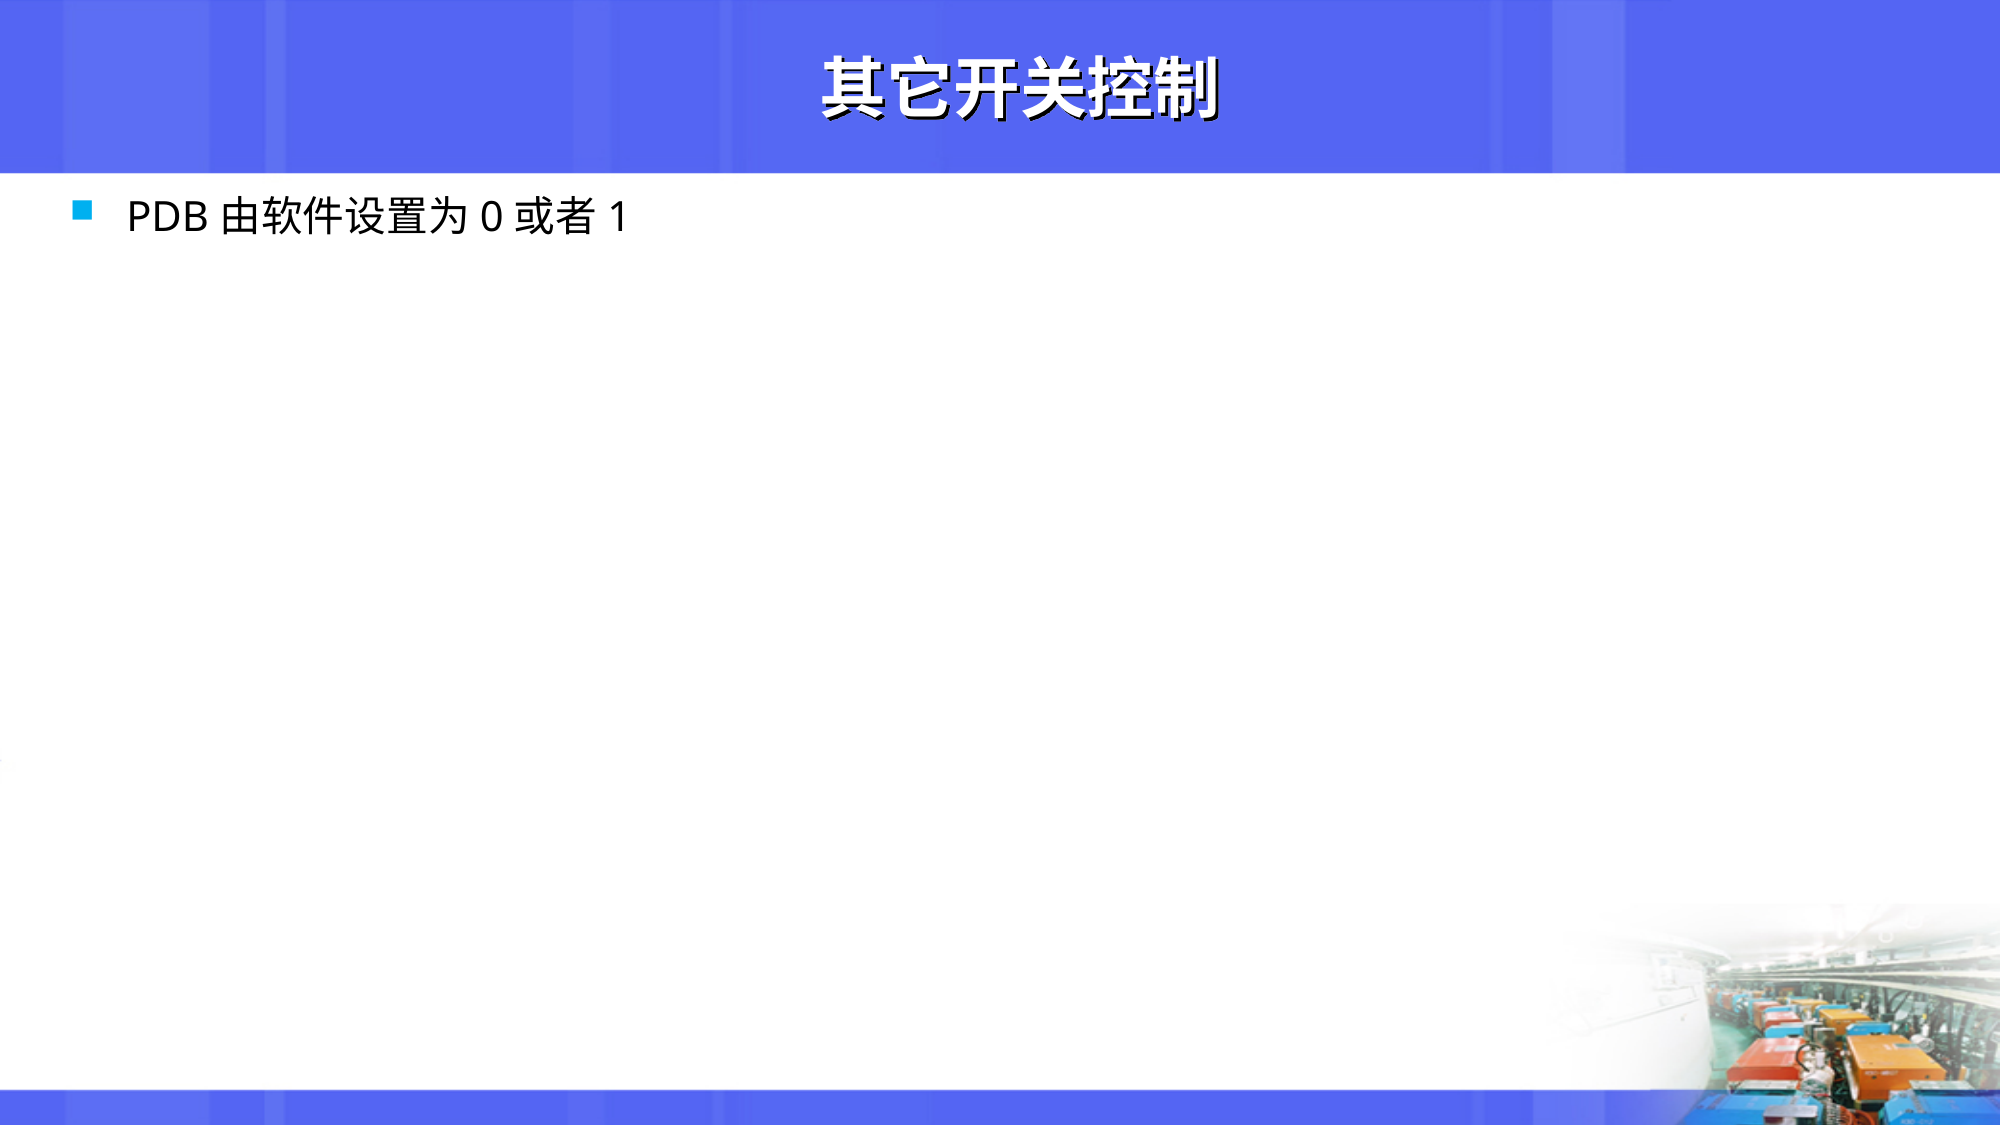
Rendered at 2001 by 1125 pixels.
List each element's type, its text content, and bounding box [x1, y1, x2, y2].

title 其它开关控制 [140, 6, 1901, 165]
list PDB由软件设置为0或者1 [54, 172, 1946, 1090]
picture [0, 0, 2000, 1125]
